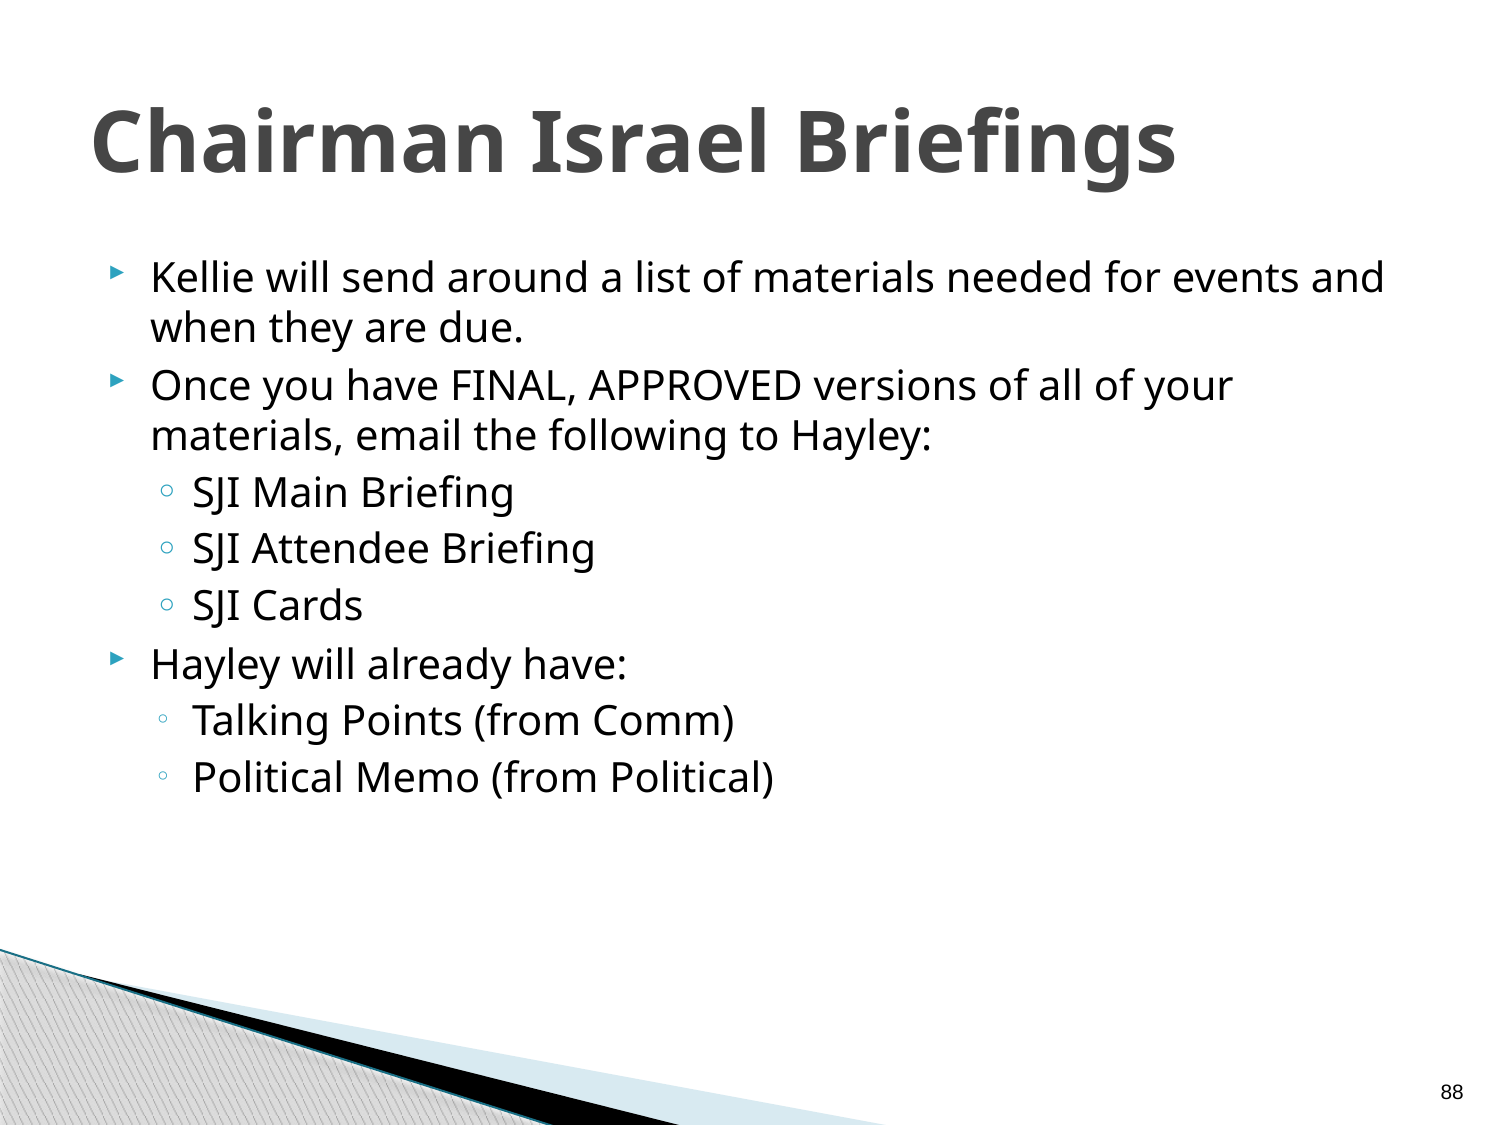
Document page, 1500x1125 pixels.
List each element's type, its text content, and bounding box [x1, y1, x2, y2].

title Chairman Israel Briefings [75, 45, 1425, 233]
list Kellie will send around a list of materials needed for events and when they are due. Once you have FINAL, APPROVED versions of all of your materials, email the following to Hayley: SJI Main Briefing SJI Attendee Briefing SJI Cards Hayley will already have: Talking Points (from Comm) Political Memo (from Political) [74, 242, 1426, 986]
slide_number 88 [1418, 1051, 1479, 1112]
